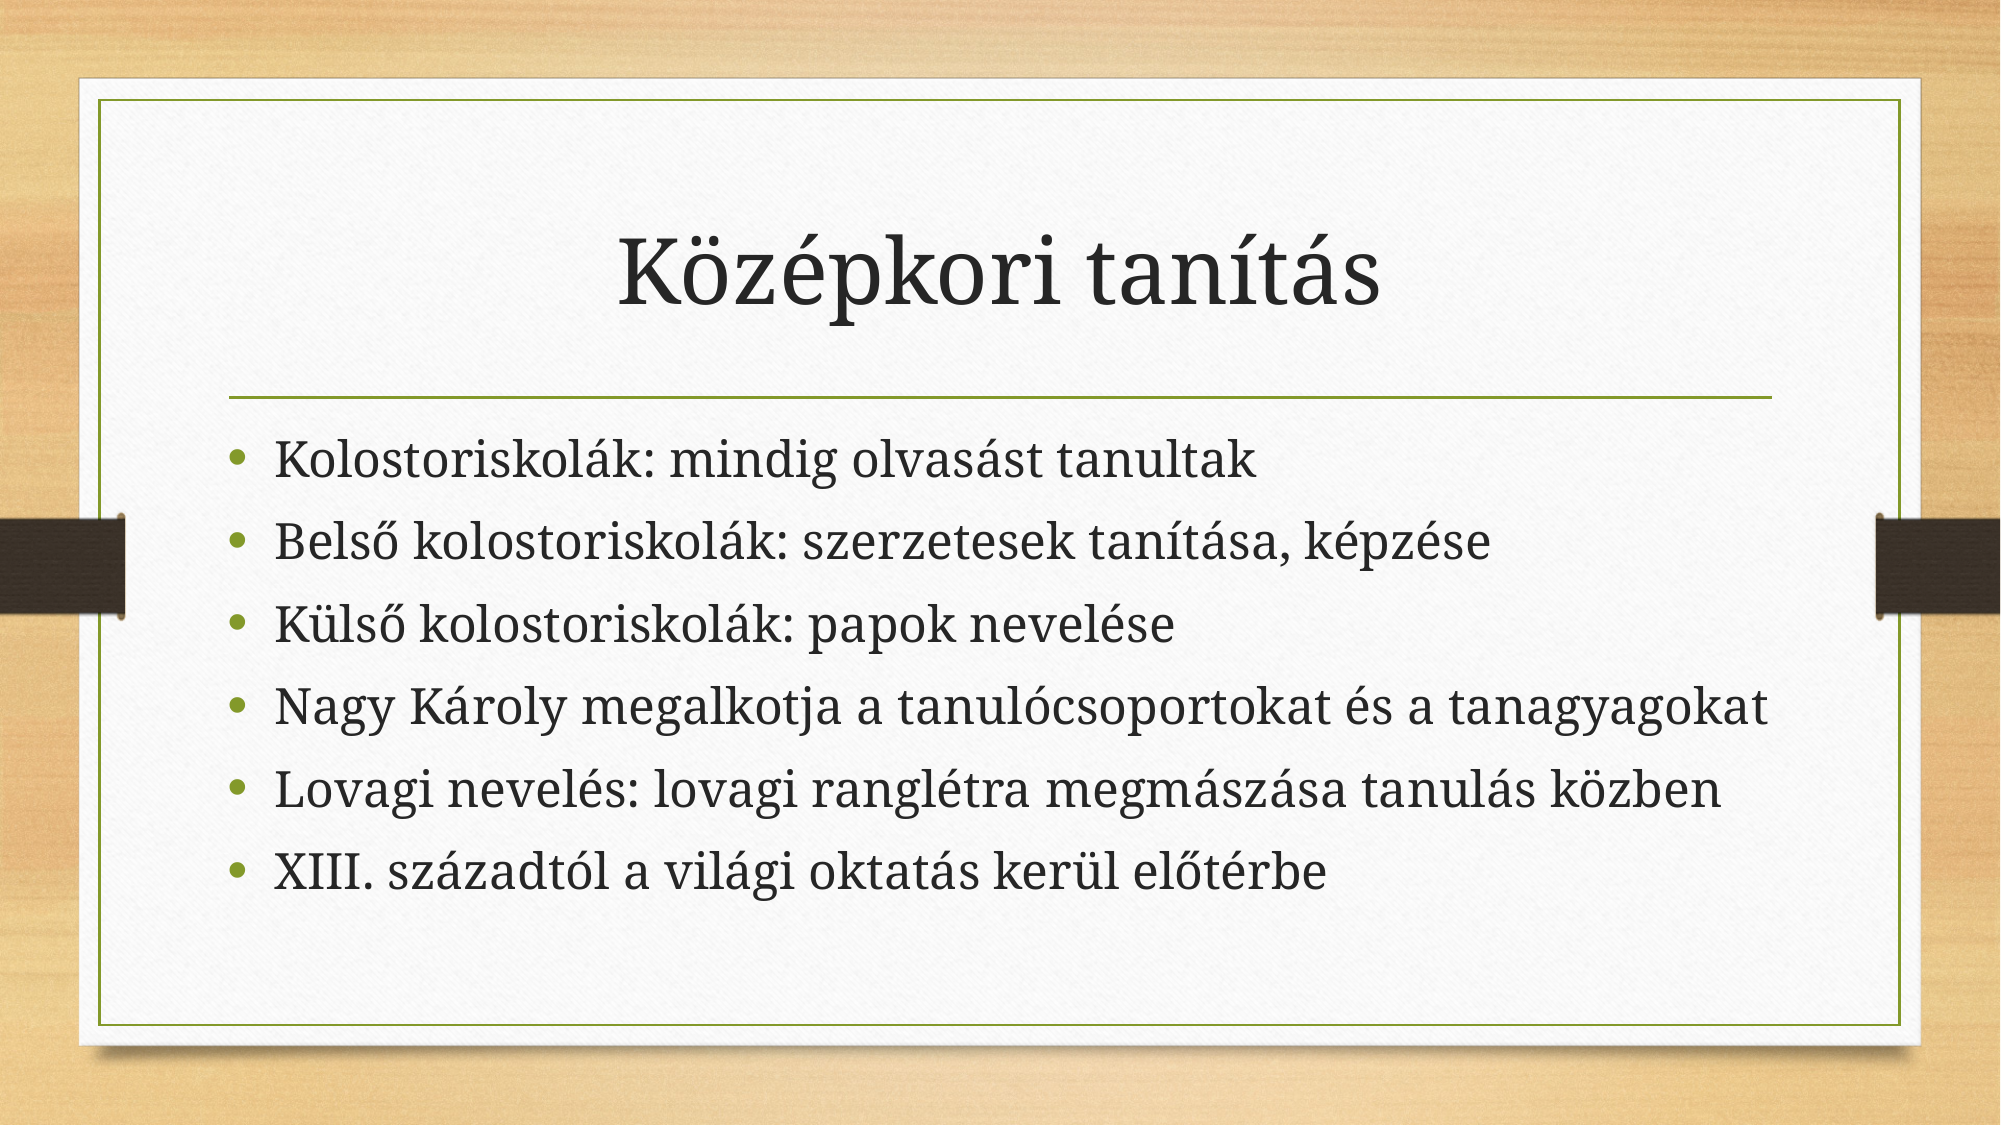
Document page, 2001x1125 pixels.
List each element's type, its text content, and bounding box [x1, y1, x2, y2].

list Kolostoriskolák: mindig olvasást tanultak Belső kolostoriskolák: szerzetesek tanítása, képzése Külső kolostoriskolák: papok nevelése Nagy Károly megalkotja a tanulócsoportokat és a tanagyagokat Lovagi nevelés: lovagi ranglétra megmászása tanulás közben XIII. századtól a világi oktatás kerül előtérbe [212, 419, 1788, 964]
picture [0, 0, 2001, 1125]
title Középkori tanítás [212, 161, 1788, 375]
